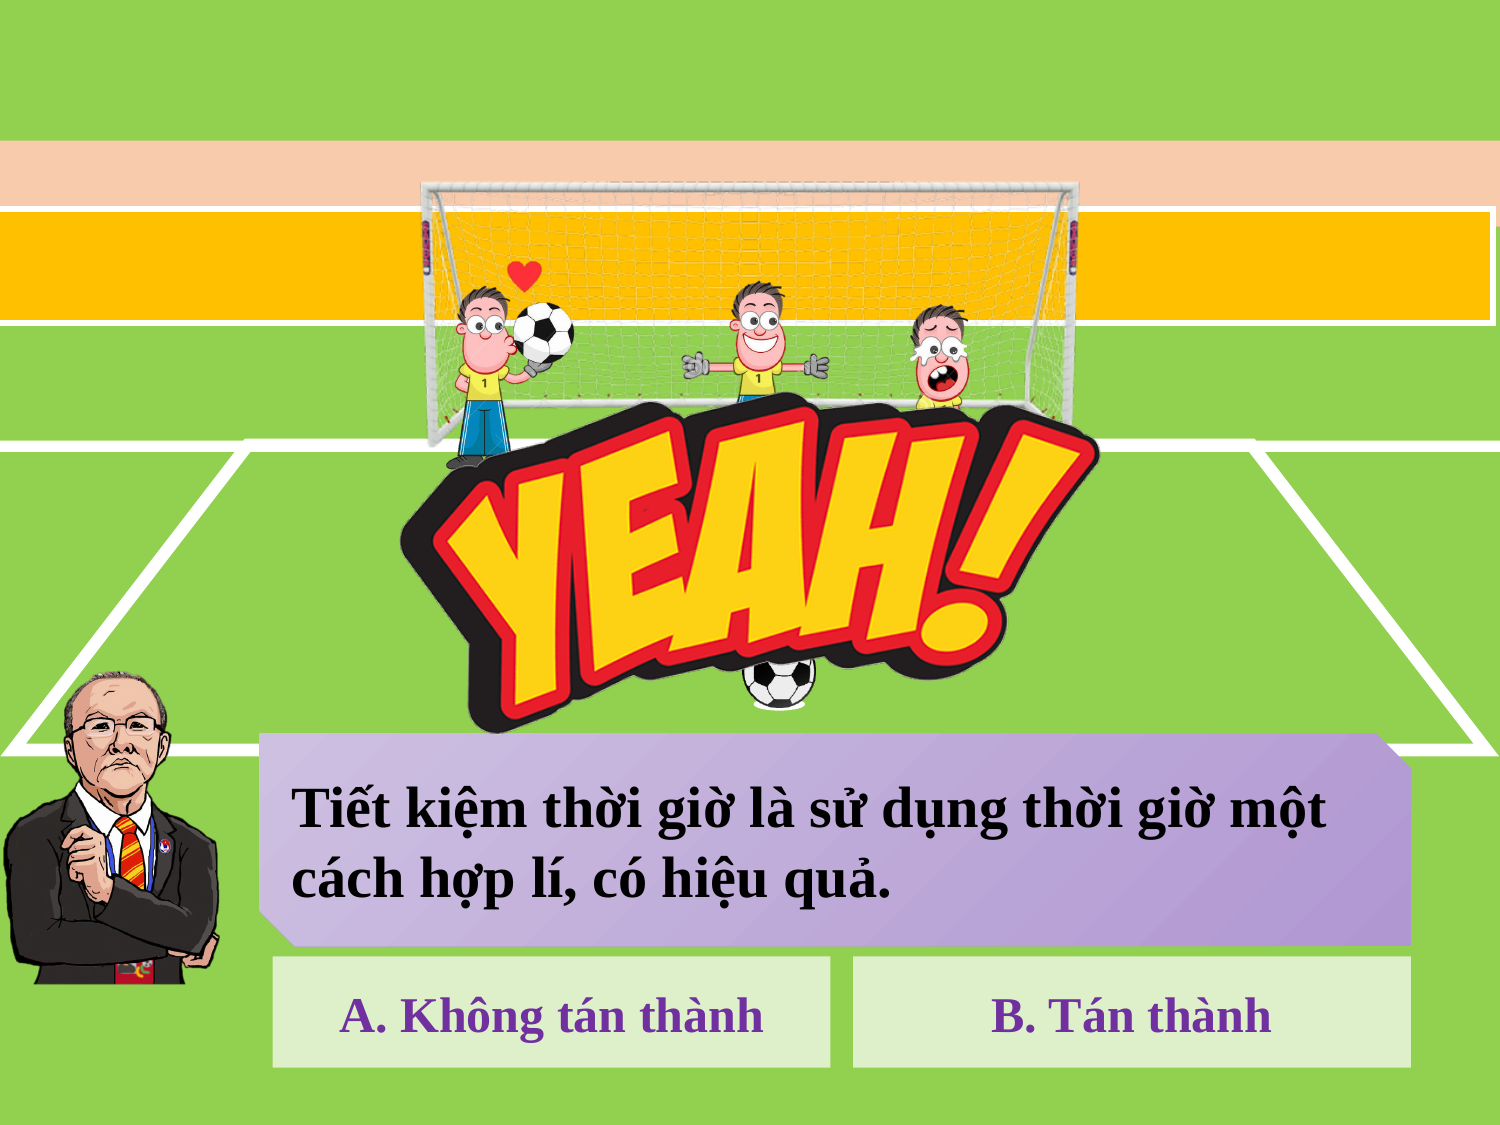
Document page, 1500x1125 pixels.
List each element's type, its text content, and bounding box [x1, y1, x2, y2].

text_box [0, 208, 396, 324]
text_box A. Không tán thành [272, 955, 832, 1069]
text_box [0, 440, 396, 453]
text_box [1103, 440, 1500, 453]
text_box B. Tán thành [852, 955, 1412, 1069]
text_box [1102, 443, 1489, 752]
text_box [1103, 208, 1494, 324]
picture [396, 168, 1103, 735]
text_box Tiết kiệm thời giờ là sử dụng thời giờ một cách hợp lí, có hiệu quả. [258, 732, 1413, 948]
picture [0, 658, 247, 998]
text_box [0, 140, 1500, 228]
text_box [82, 443, 398, 752]
